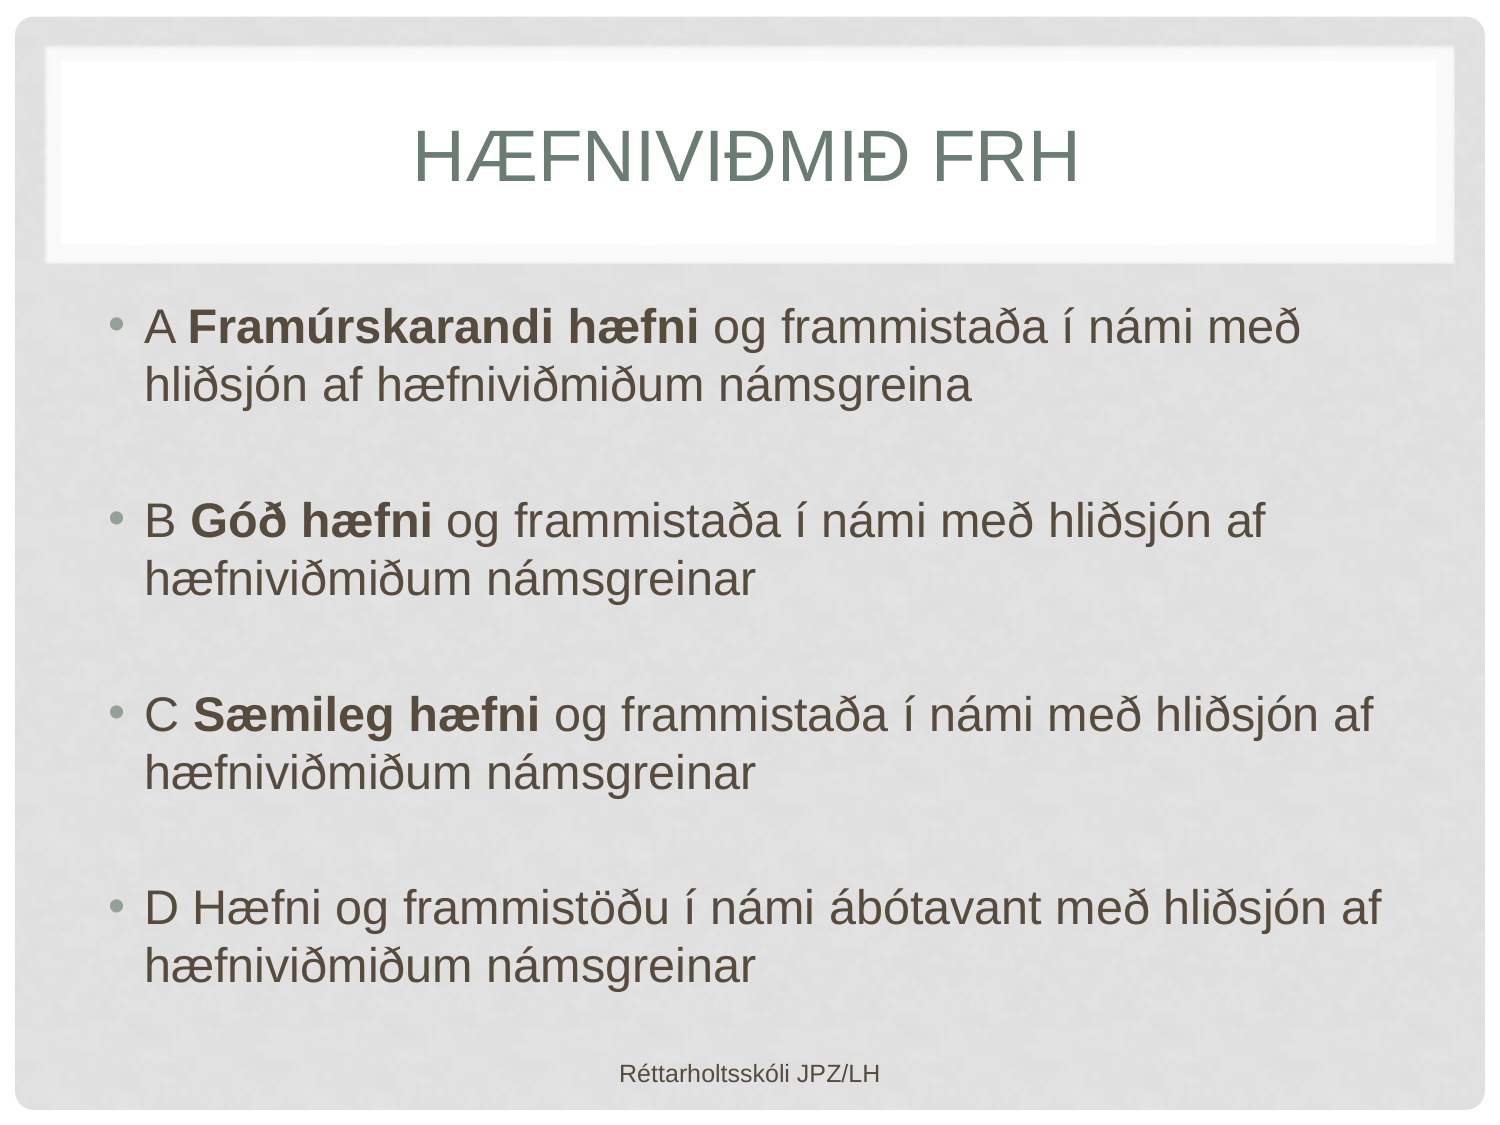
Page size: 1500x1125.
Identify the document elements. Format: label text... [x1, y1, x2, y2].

footer Réttarholtsskóli JPZ/LH [512, 1042, 988, 1103]
list A Framúrskarandi hæfni og frammistaða í námi með hliðsjón af hæfniviðmiðum námsgreina B Góð hæfni og frammistaða í námi með hliðsjón af hæfniviðmiðum námsgreinar C Sæmileg hæfni og frammistaða í námi með hliðsjón af hæfniviðmiðum námsgreinar D Hæfni og frammistöðu í námi ábótavant með hliðsjón af hæfniviðmiðum námsgreinar [75, 287, 1425, 1005]
title Hæfniviðmið frh [69, 66, 1425, 238]
